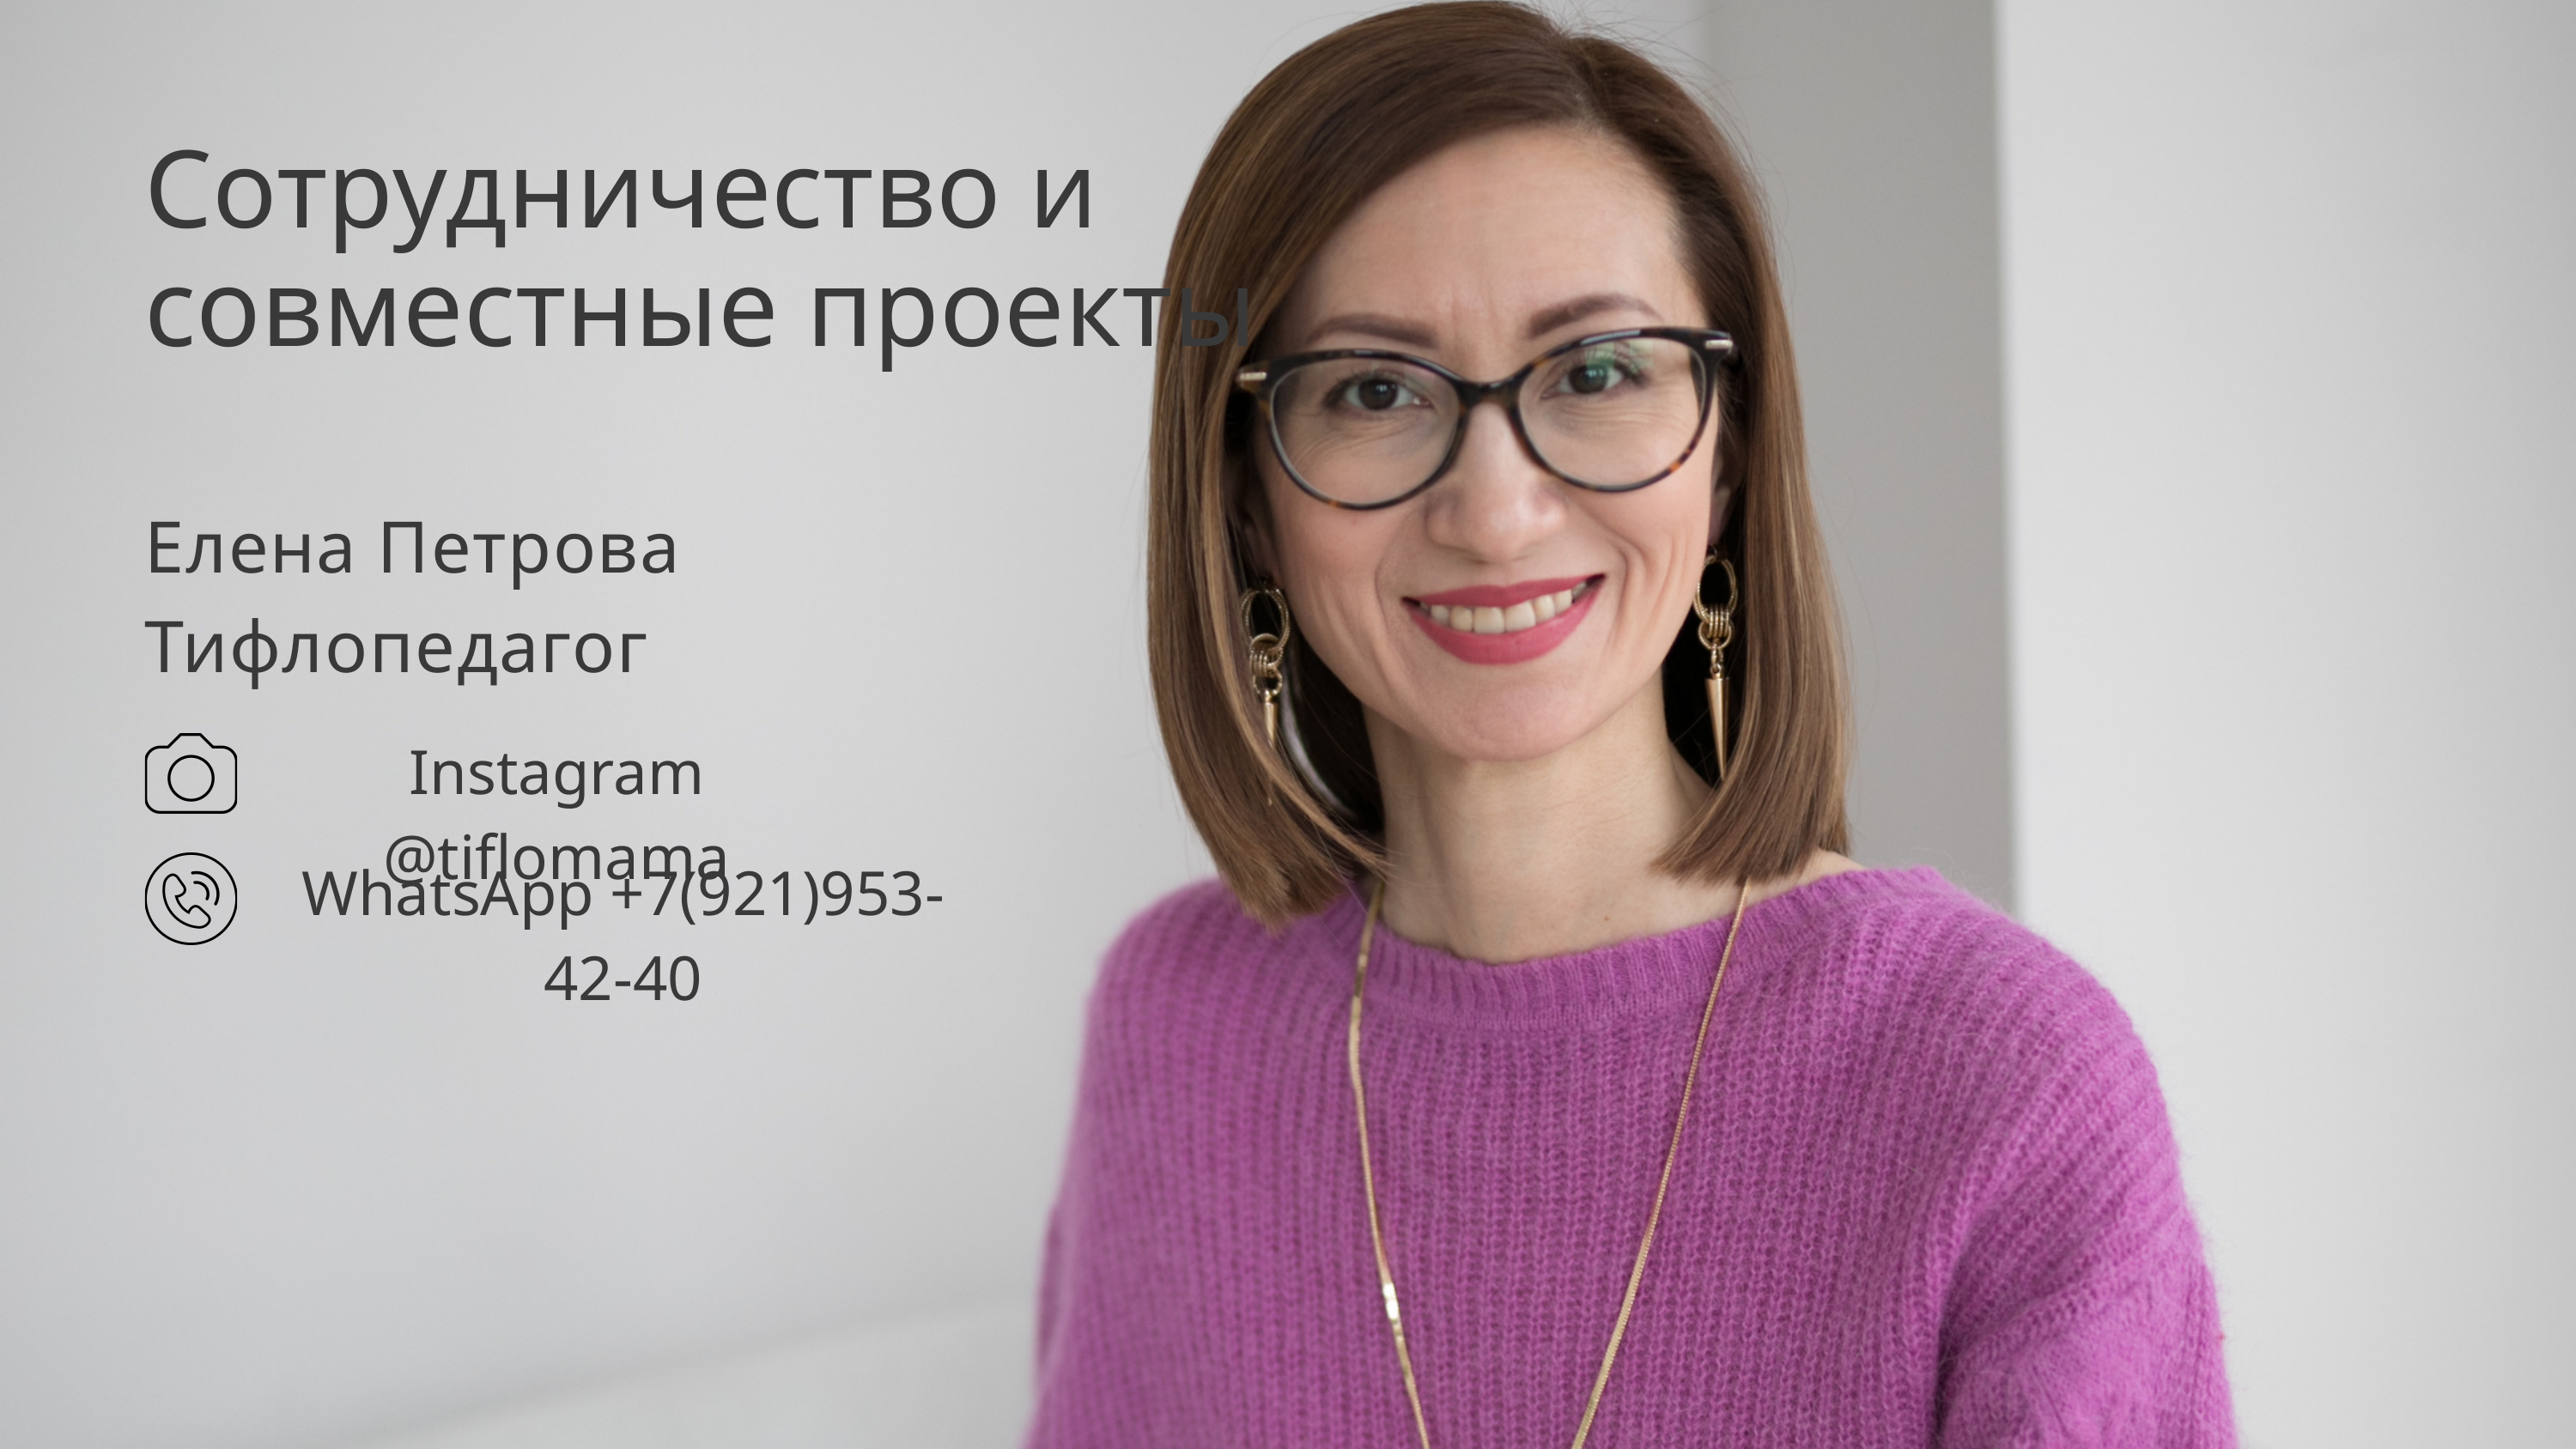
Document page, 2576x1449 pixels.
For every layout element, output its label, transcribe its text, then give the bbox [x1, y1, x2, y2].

text_box Instagram @tiflomama [258, 721, 855, 892]
text_box Елена Петрова Тифлопедагог [144, 487, 1109, 688]
text_box WhatsApp +7(921)953-42-40 [259, 842, 987, 1013]
text_box [144, 852, 238, 945]
text_box [144, 733, 238, 815]
text_box Сотрудничество и совместные проекты [144, 131, 1468, 368]
text_box [0, 0, 2576, 1449]
